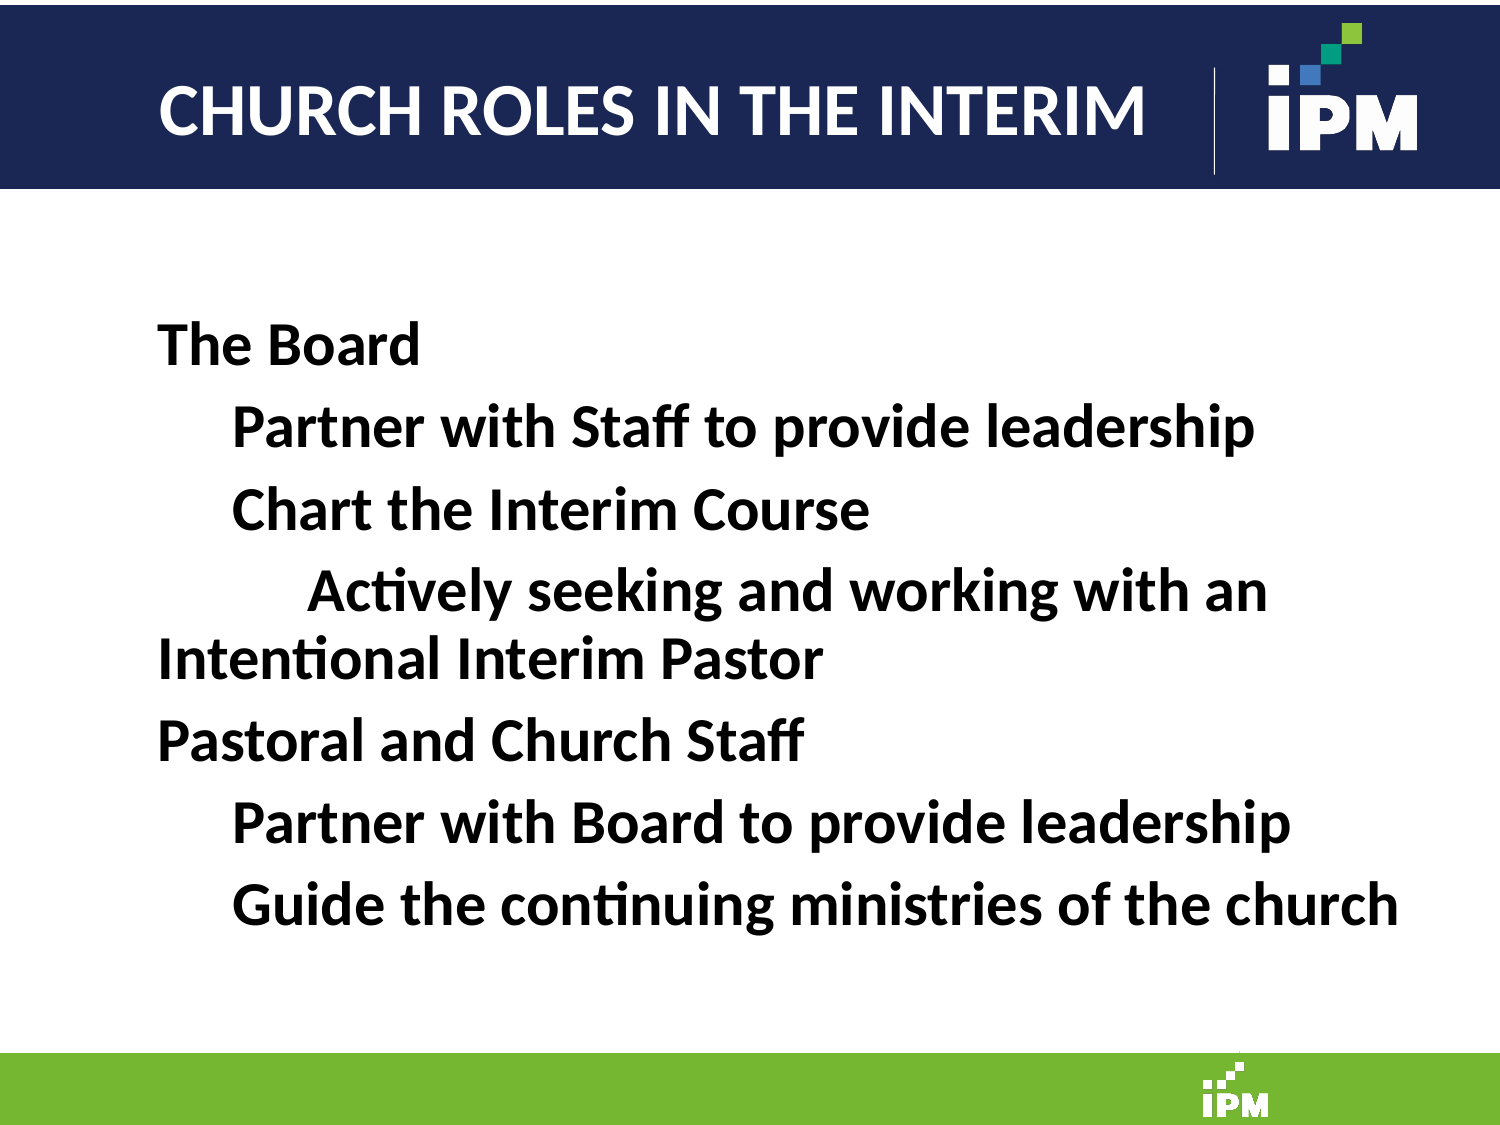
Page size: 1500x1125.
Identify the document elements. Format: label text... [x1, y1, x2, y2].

text_box [0, 1053, 1204, 1125]
text_box [0, 5, 1500, 188]
text_box [1266, 1053, 1500, 1125]
text_box CHURCH ROLES IN THE INTERIM [66, 53, 1242, 158]
picture [1267, 23, 1417, 151]
text_box The Board Partner with Staff to provide leadership Chart the Interim Course Actively seeking and working with an Intentional Interim Pastor Pastoral and Church Staff Partner with Board to provide leadership Guide the continuing ministries of the church [0, 189, 1500, 1053]
picture [1198, 1051, 1269, 1118]
